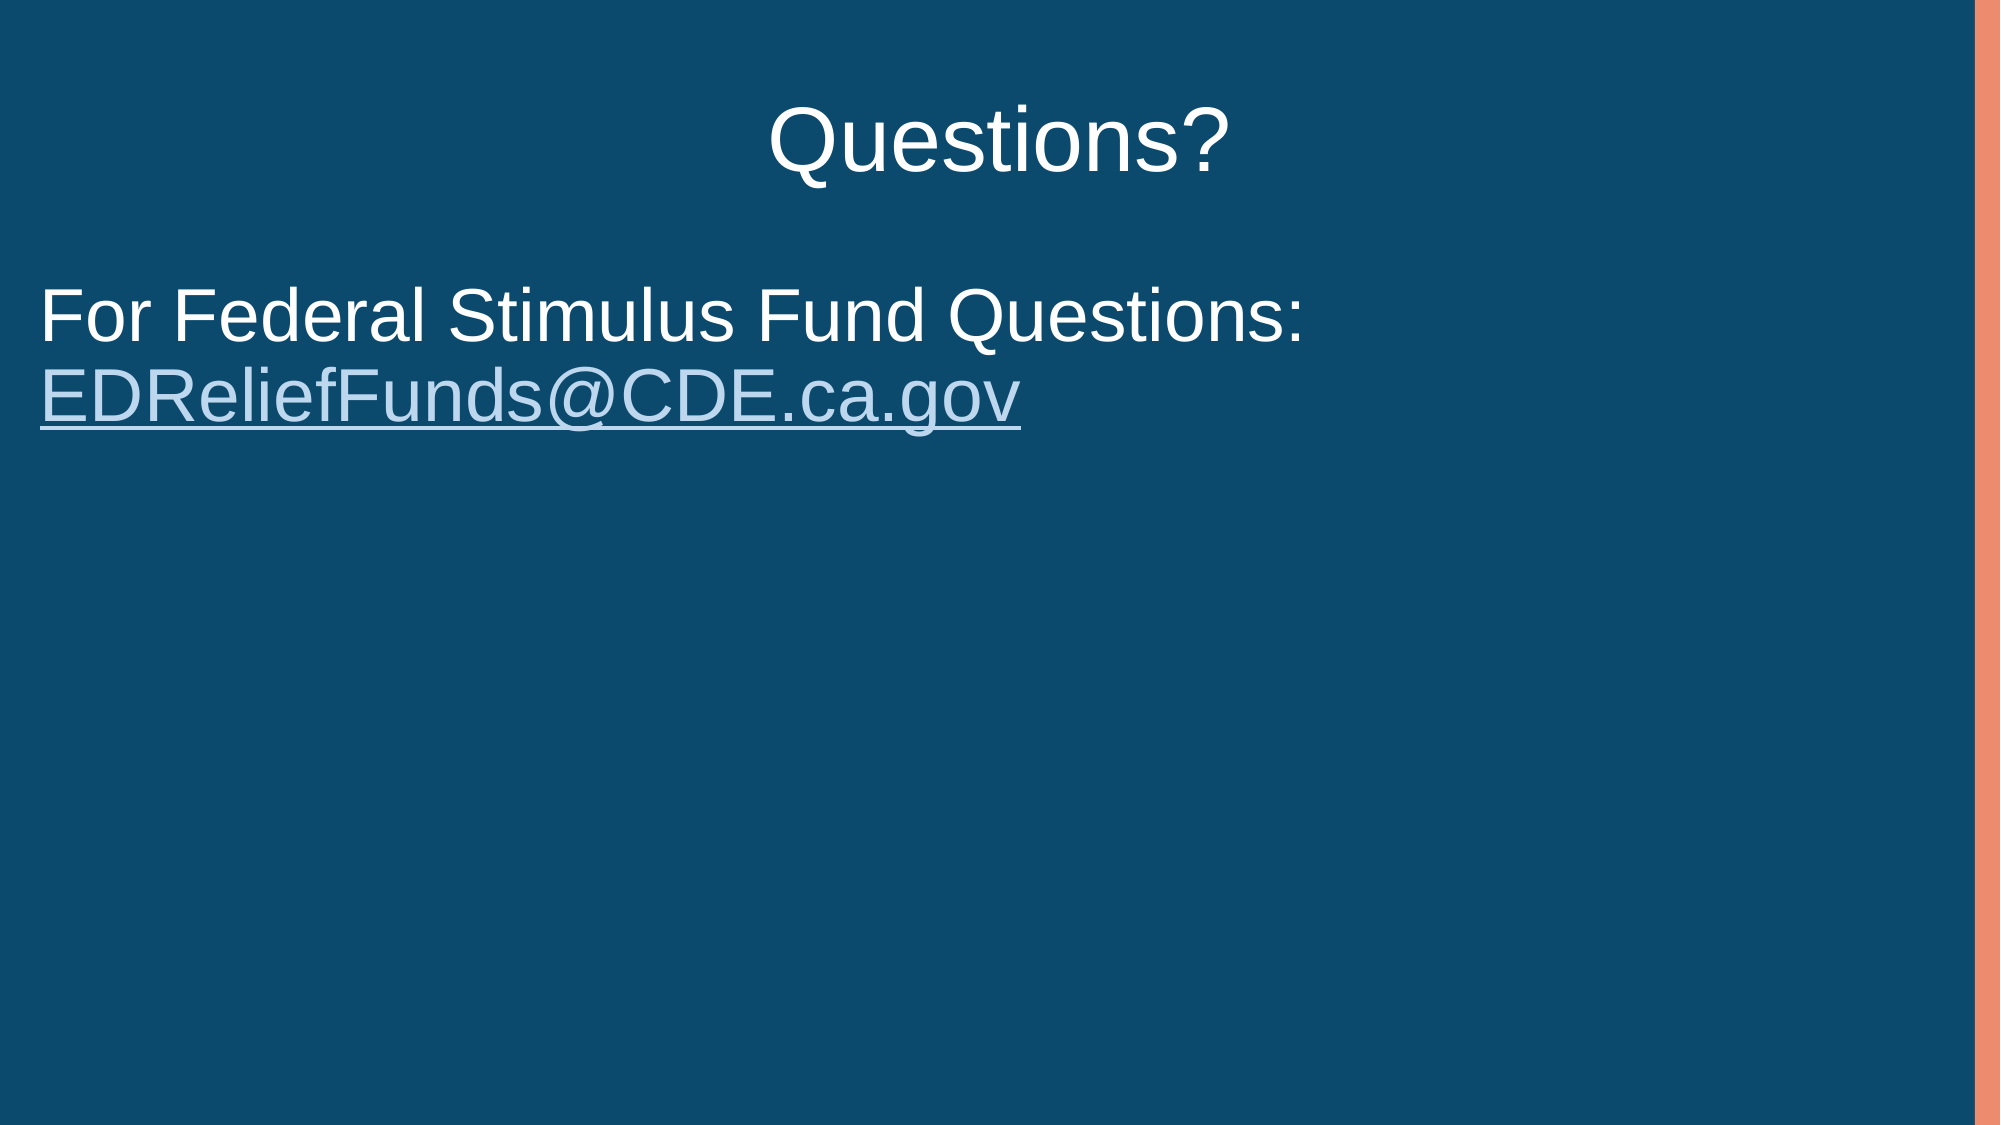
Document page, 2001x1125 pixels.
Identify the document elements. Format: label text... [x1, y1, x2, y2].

title Questions? [24, 33, 1975, 251]
list For Federal Stimulus Fund Questions: EDReliefFunds@CDE.ca.gov [24, 268, 1975, 1092]
